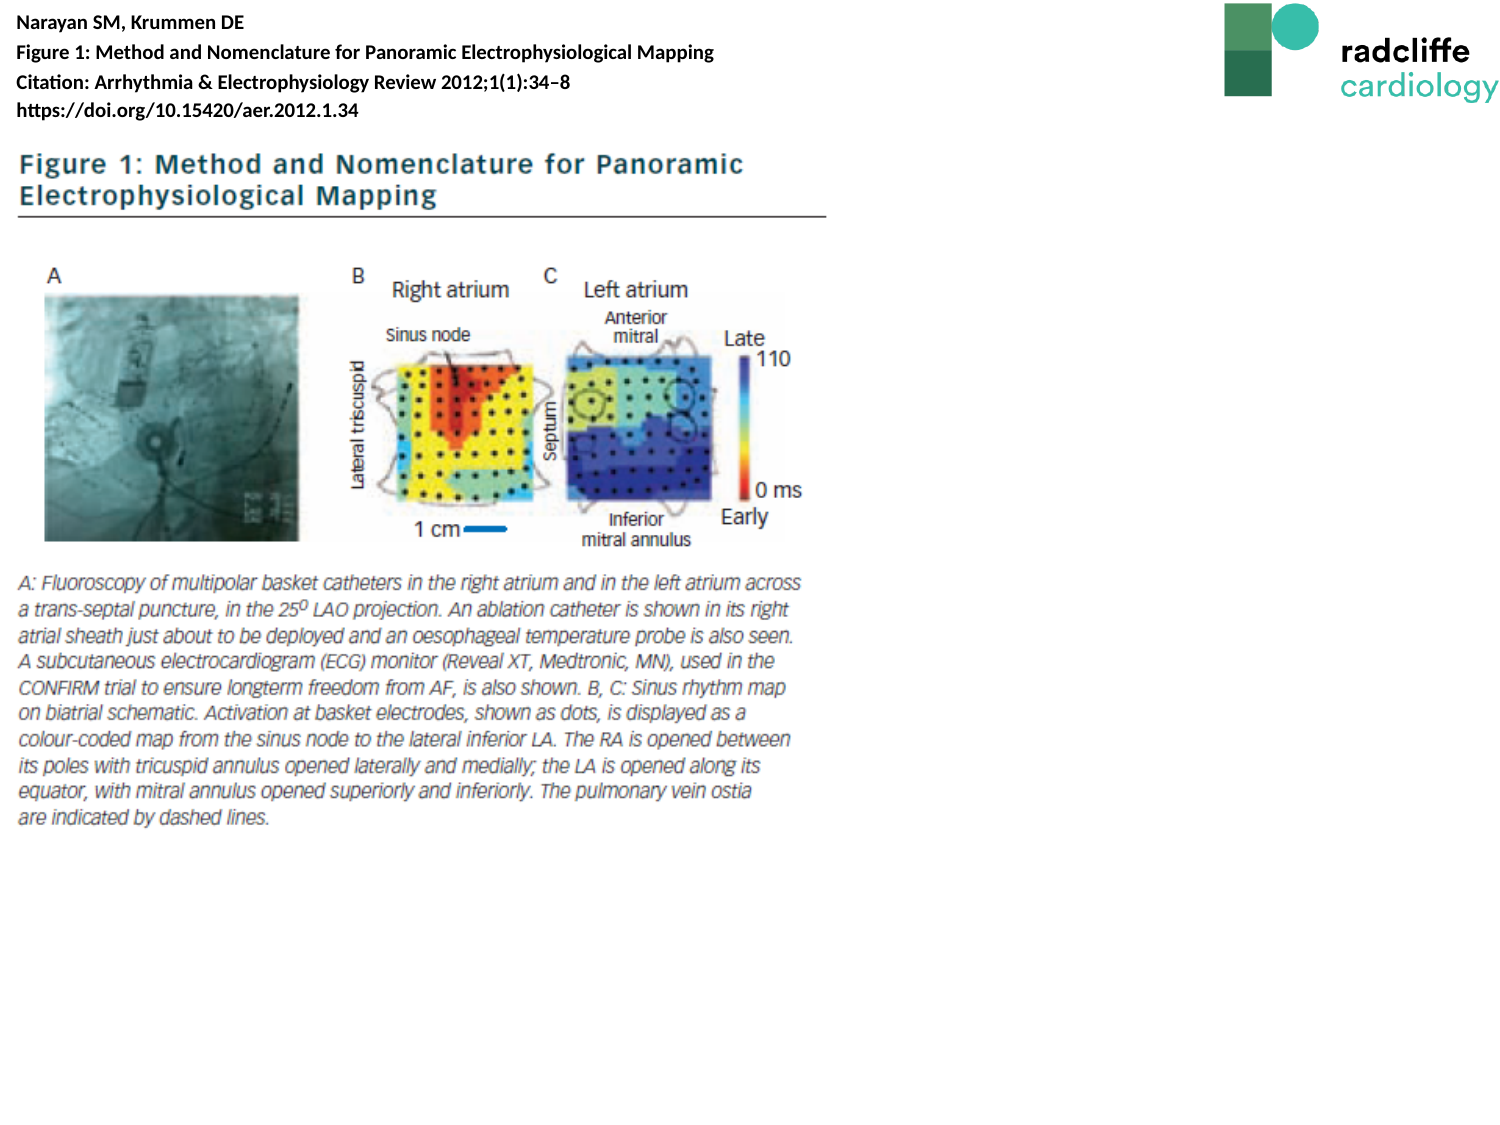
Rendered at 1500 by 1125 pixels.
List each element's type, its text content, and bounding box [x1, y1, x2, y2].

text_box Figure 1: Method and Nomenclature for Panoramic Electrophysiological Mapping [1, 31, 1224, 60]
text_box https://doi.org/10.15420/aer.2012.1.34 [1, 89, 1500, 129]
picture [1, 124, 851, 862]
picture [1224, 1, 1499, 104]
text_box Citation: Arrhythmia & Electrophysiology Review 2012;1(1):34–8 [1, 60, 1224, 89]
text_box Narayan SM, Krummen DE [1, 1, 939, 31]
